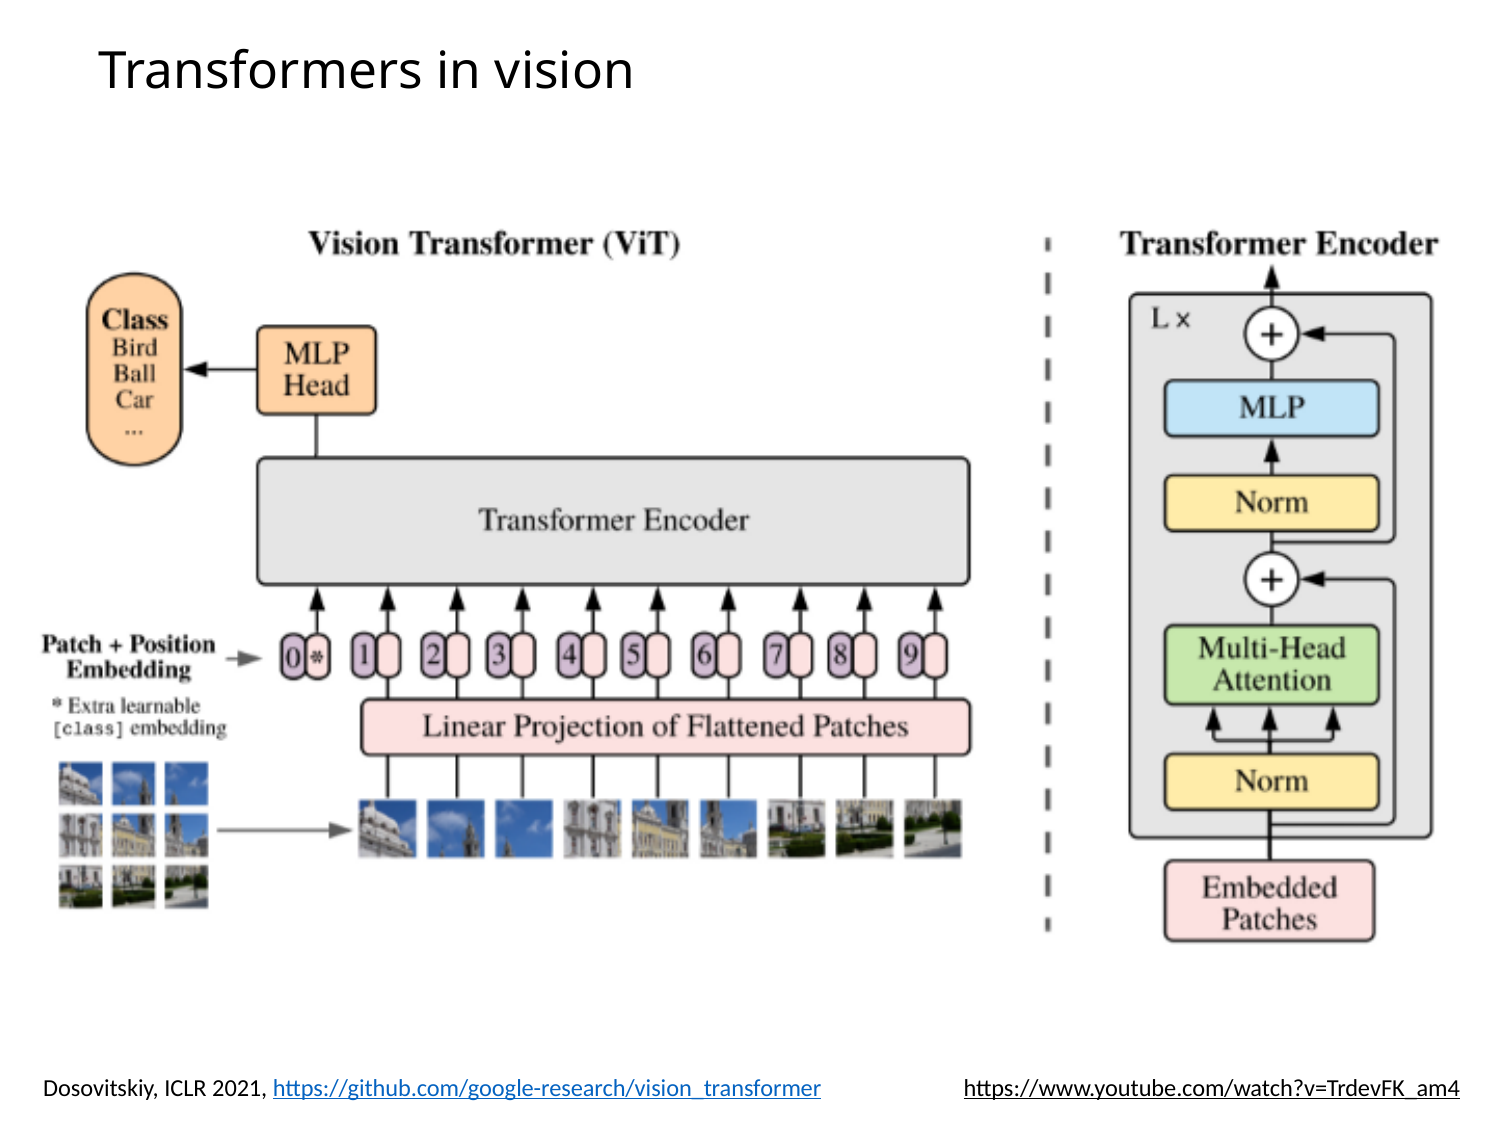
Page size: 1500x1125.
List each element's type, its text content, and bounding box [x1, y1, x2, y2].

text_box https://www.youtube.com/watch?v=TrdevFK_am4 [948, 1064, 1500, 1109]
picture [22, 188, 1476, 978]
title Transformers in vision [83, 36, 1414, 108]
text_box Dosovitskiy, ICLR 2021, https://github.com/google-research/vision_transformer [28, 1064, 842, 1109]
